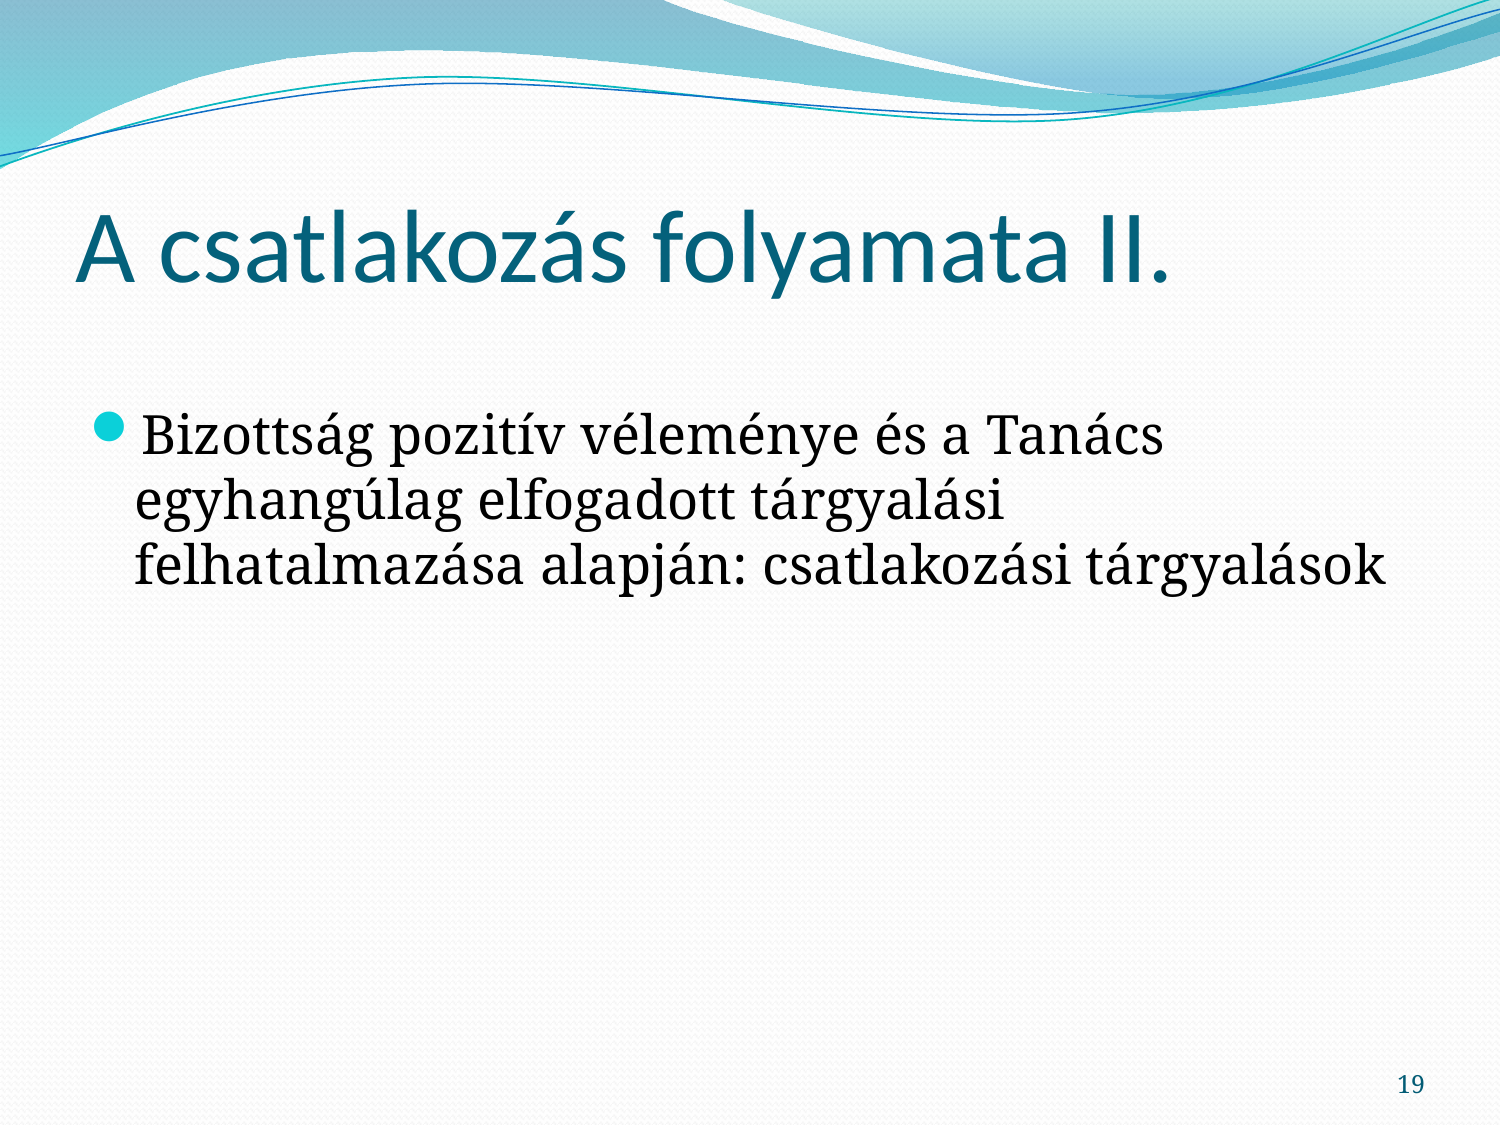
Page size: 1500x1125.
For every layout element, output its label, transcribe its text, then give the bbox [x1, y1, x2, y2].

list Bizottság pozitív véleménye és a Tanács egyhangúlag elfogadott tárgyalási felhatalmazása alapján: csatlakozási tárgyalások [75, 317, 1425, 1038]
slide_number 19 [1299, 1042, 1425, 1103]
title A csatlakozás folyamata II. [75, 115, 1425, 303]
